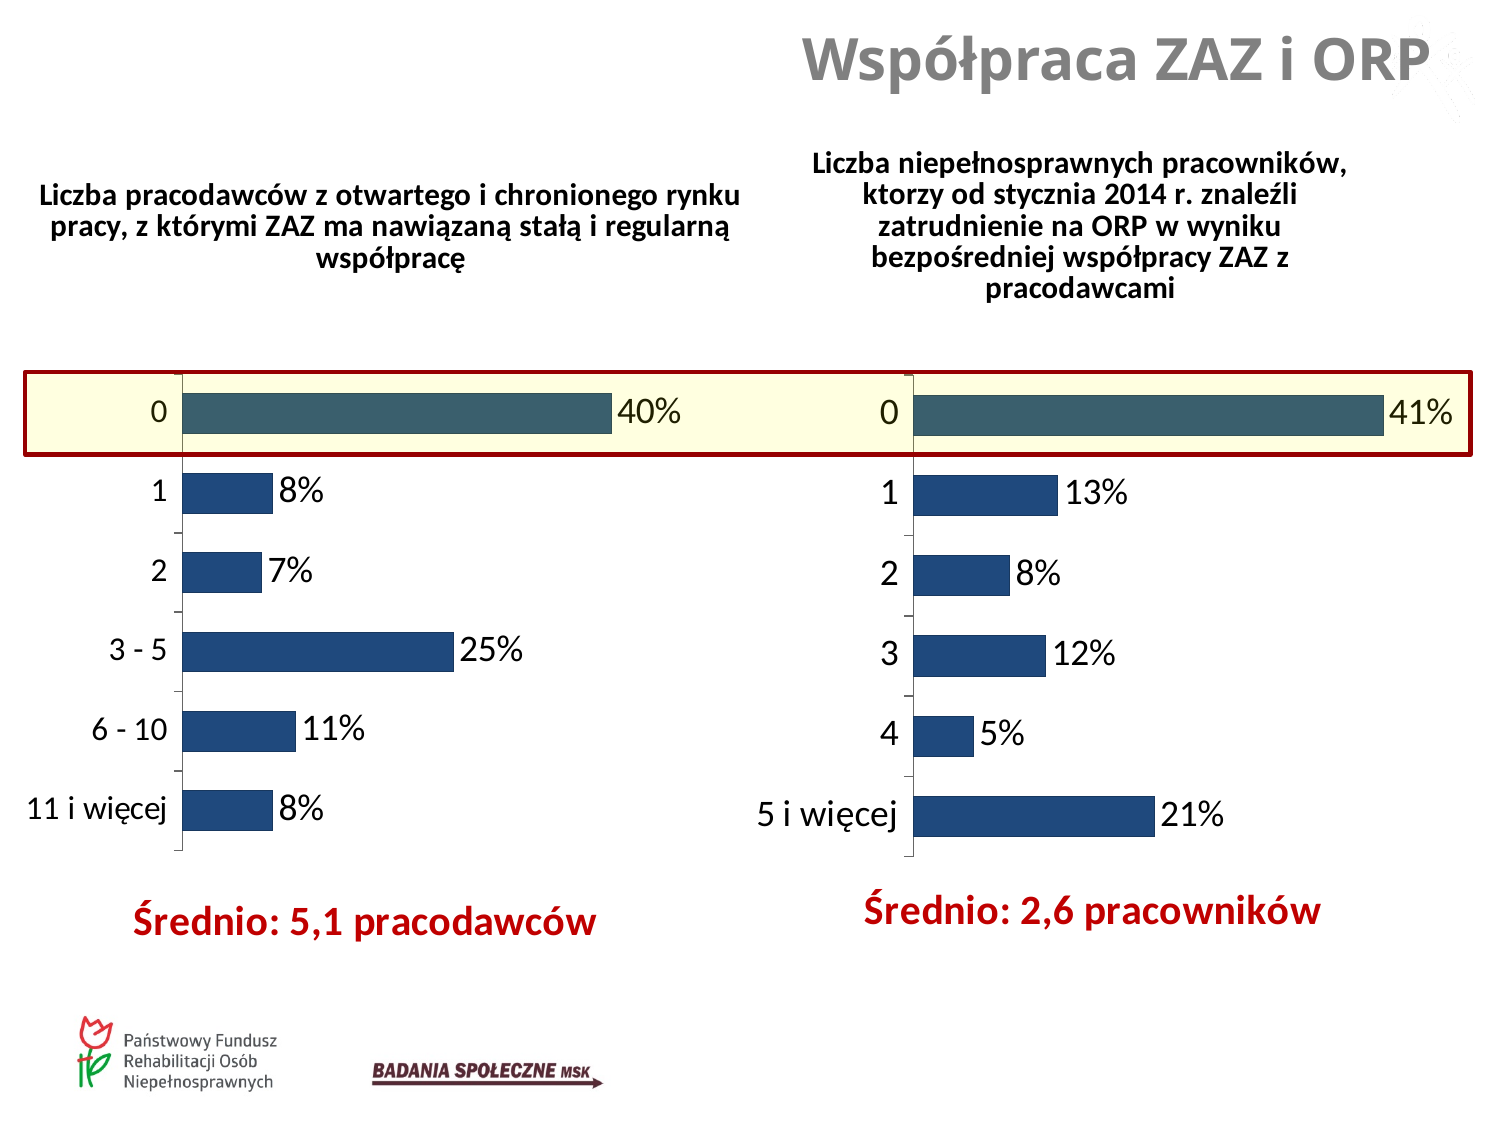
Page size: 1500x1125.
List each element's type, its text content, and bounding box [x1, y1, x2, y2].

text_box [1464, 370, 1473, 457]
text_box Współpraca ZAZ i ORP [0, 15, 1447, 100]
picture [348, 1042, 617, 1107]
chart [702, 125, 1459, 1000]
chart [0, 148, 697, 988]
picture [1390, 15, 1475, 123]
picture [41, 998, 312, 1125]
